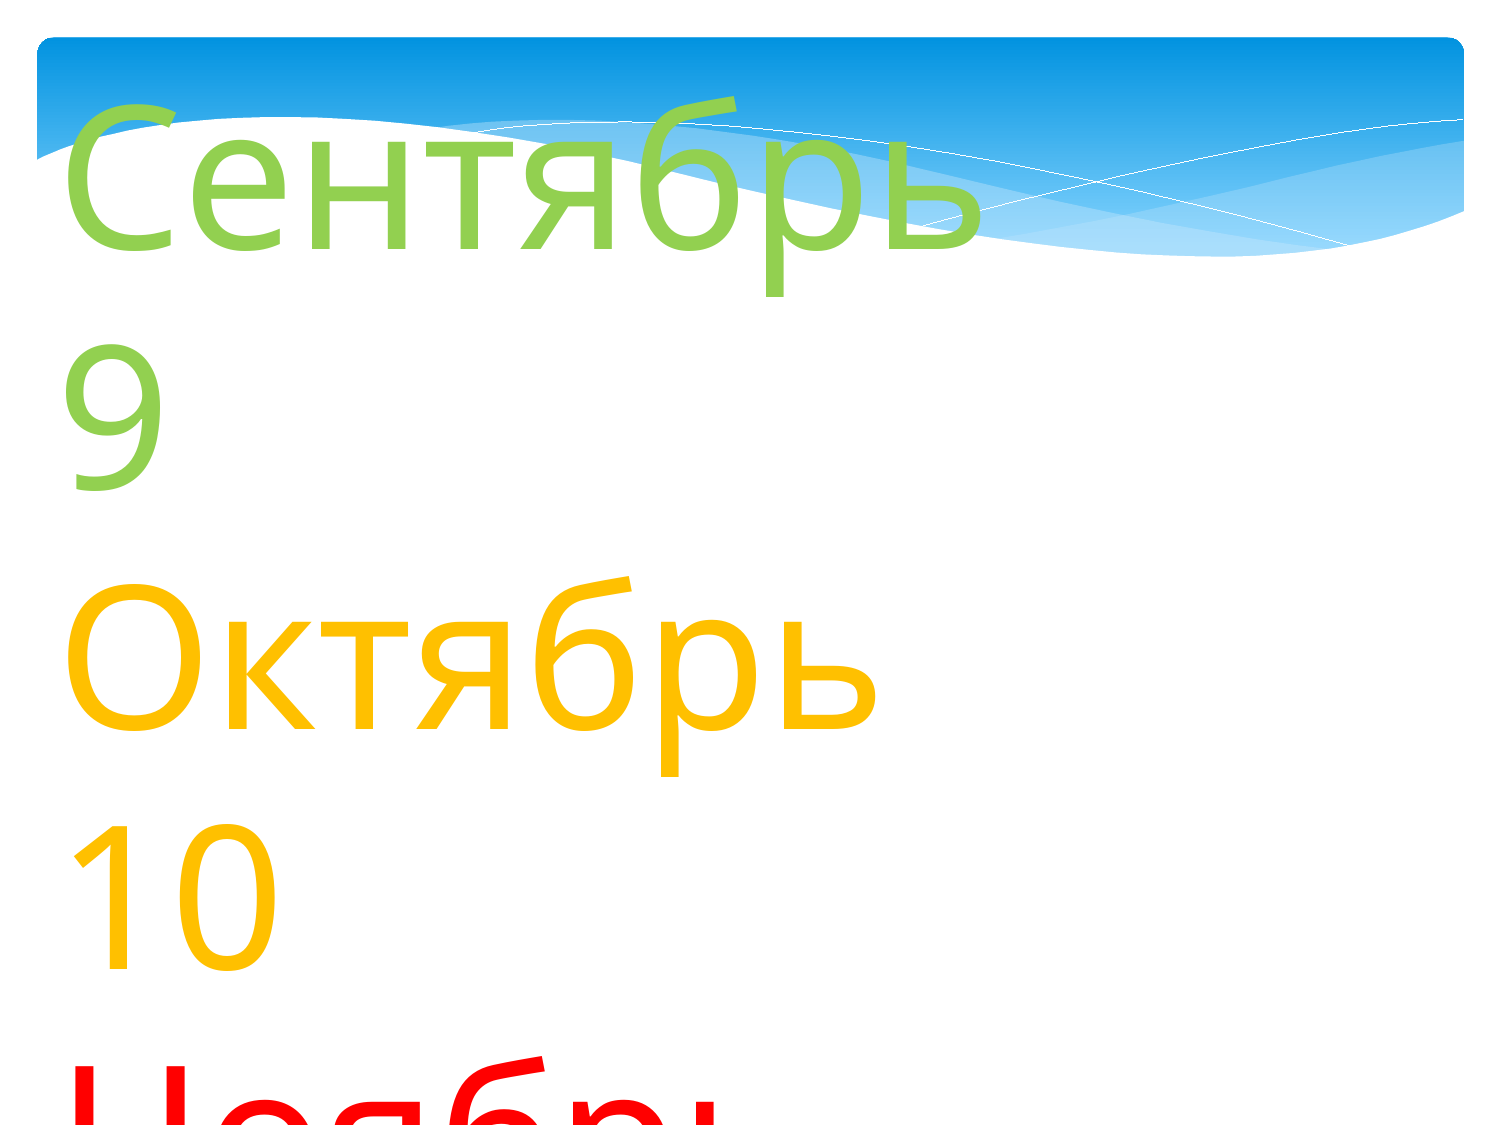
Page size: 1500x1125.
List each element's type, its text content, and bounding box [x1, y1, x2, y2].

text_box Сентябрь 9 Октябрь 10 Ноябрь 11 [41, 42, 1424, 1125]
